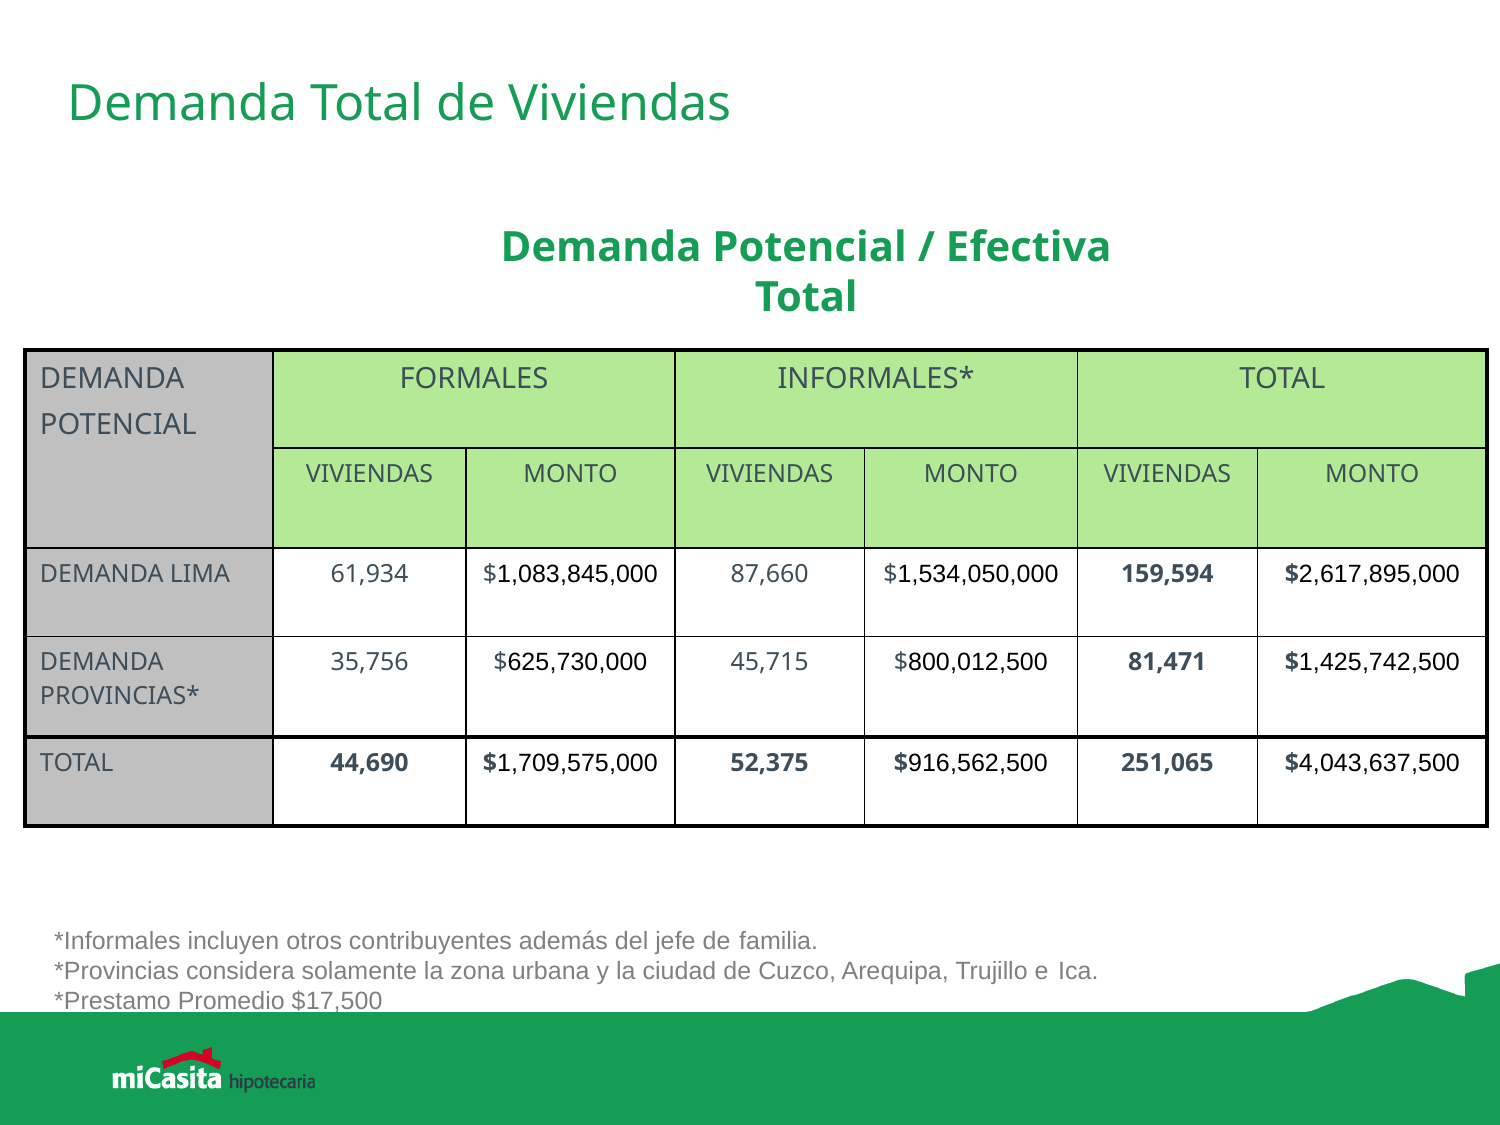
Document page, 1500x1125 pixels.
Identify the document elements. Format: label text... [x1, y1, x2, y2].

table_cell $916,562,500 [865, 739, 1077, 824]
table_cell $1,534,050,000 [865, 549, 1077, 636]
table_header INFORMALES* [676, 352, 1077, 447]
table_cell 159,594 [1078, 549, 1257, 636]
table_cell 44,690 [274, 739, 465, 824]
table_cell TOTAL [27, 739, 272, 824]
table_cell $2,617,895,000 [1258, 549, 1485, 636]
table_cell 87,660 [676, 549, 864, 636]
table_cell VIVIENDAS [274, 449, 465, 547]
list Demanda Potencial / Efectiva Total [437, 212, 1176, 288]
title [91, 37, 1413, 226]
table_cell DEMANDA LIMA [27, 549, 272, 636]
table_cell MONTO [467, 449, 674, 547]
table_cell MONTO [865, 449, 1077, 547]
table_cell 251,065 [1078, 739, 1257, 824]
table_cell VIVIENDAS [1078, 449, 1257, 547]
table_cell $625,730,000 [467, 637, 674, 735]
table_cell $1,709,575,000 [467, 739, 674, 824]
picture [0, 899, 1500, 1125]
table_cell 45,715 [676, 637, 864, 735]
table_cell $1,083,845,000 [467, 549, 674, 636]
table_cell VIVIENDAS [676, 449, 864, 547]
table_cell $1,425,742,500 [1258, 637, 1485, 735]
table_cell $4,043,637,500 [1258, 739, 1485, 824]
table_cell $800,012,500 [865, 637, 1077, 735]
table_cell 61,934 [274, 549, 465, 636]
table_header FORMALES [274, 352, 674, 447]
table_cell 52,375 [676, 739, 864, 824]
text_box Demanda Total de Viviendas [53, 49, 1379, 138]
table_cell 35,756 [274, 637, 465, 735]
table_cell DEMANDA PROVINCIAS* [27, 637, 272, 735]
table_cell 81,471 [1078, 637, 1257, 735]
table_cell MONTO [1258, 449, 1485, 547]
table_header DEMANDA POTENCIAL [27, 352, 272, 547]
table_header TOTAL [1078, 352, 1485, 447]
text_box *Informales incluyen otros contribuyentes además del jefe de familia. *Provincias considera solamente la zona urbana y la ciudad de Cuzco, Arequipa, Trujillo e Ica. *Prestamo Promedio $17,500 [39, 916, 1114, 1022]
